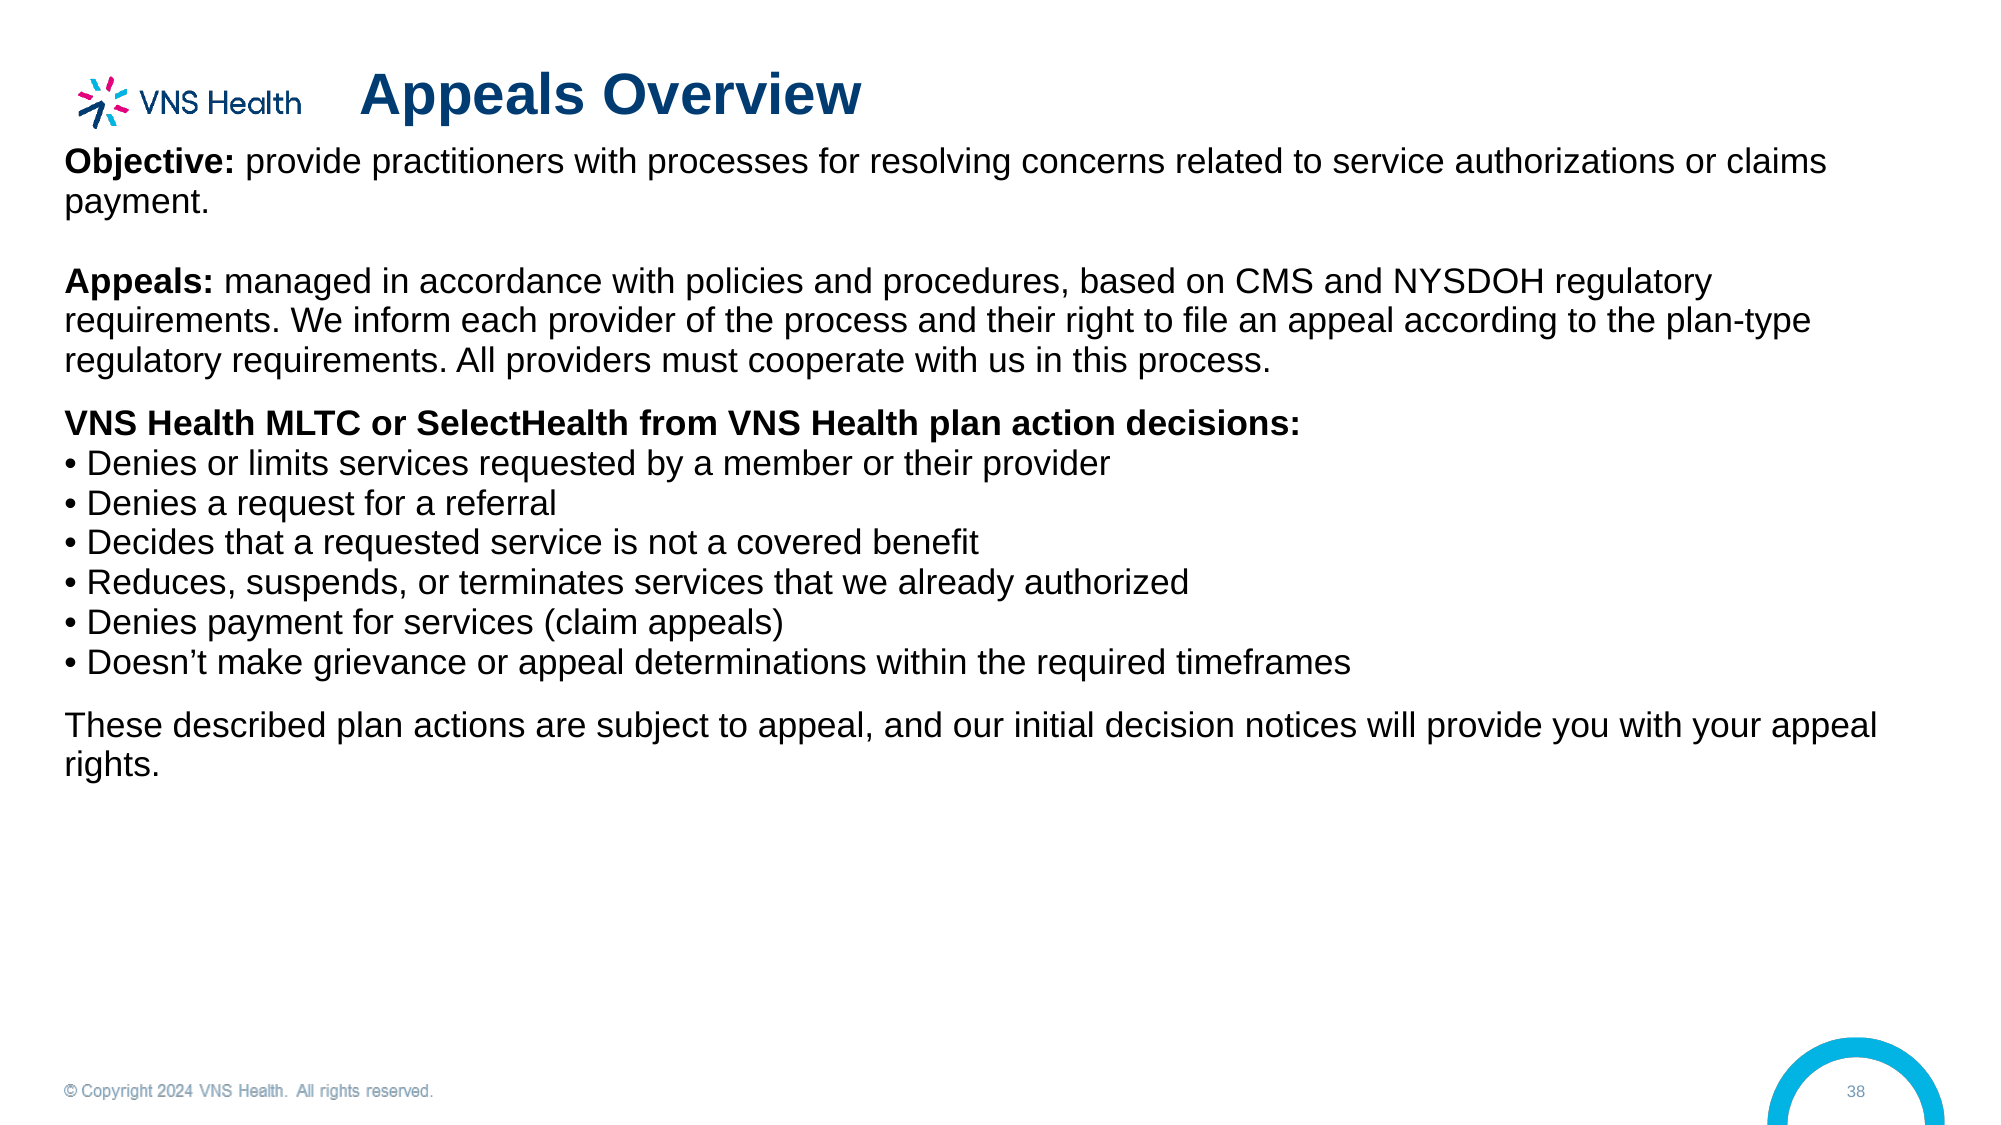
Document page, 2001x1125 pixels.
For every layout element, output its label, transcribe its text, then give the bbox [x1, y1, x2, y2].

picture [1768, 1038, 1837, 1108]
title Appeals Overview [359, 47, 1967, 127]
table_header Objective: provide practitioners with processes for resolving concerns related to service authorizations or claims payment. Appeals: managed in accordance with policies and procedures, based on CMS and NYSDOH regulatory requirements. We inform each provider of the process and their right to file an appeal according to the plan-type regulatory requirements. All providers must cooperate with us in this process. VNS Health MLTC or SelectHealth from VNS Health plan action decisions: • Denies or limits services requested by a member or their provider • Denies a request for a referral • Decides that a requested service is not a covered benefit • Reduces, suspends, or terminates services that we already authorized • Denies payment for services (claim appeals) • Doesn’t make grievance or appeal determinations within the required timeframes These described plan actions are subject to appeal, and our initial decision notices will provide you with your appeal rights. [50, 135, 1945, 943]
picture [1875, 1038, 1945, 1111]
slide_number 38 [1787, 1056, 1925, 1125]
picture [49, 1070, 461, 1112]
picture [72, 70, 306, 133]
